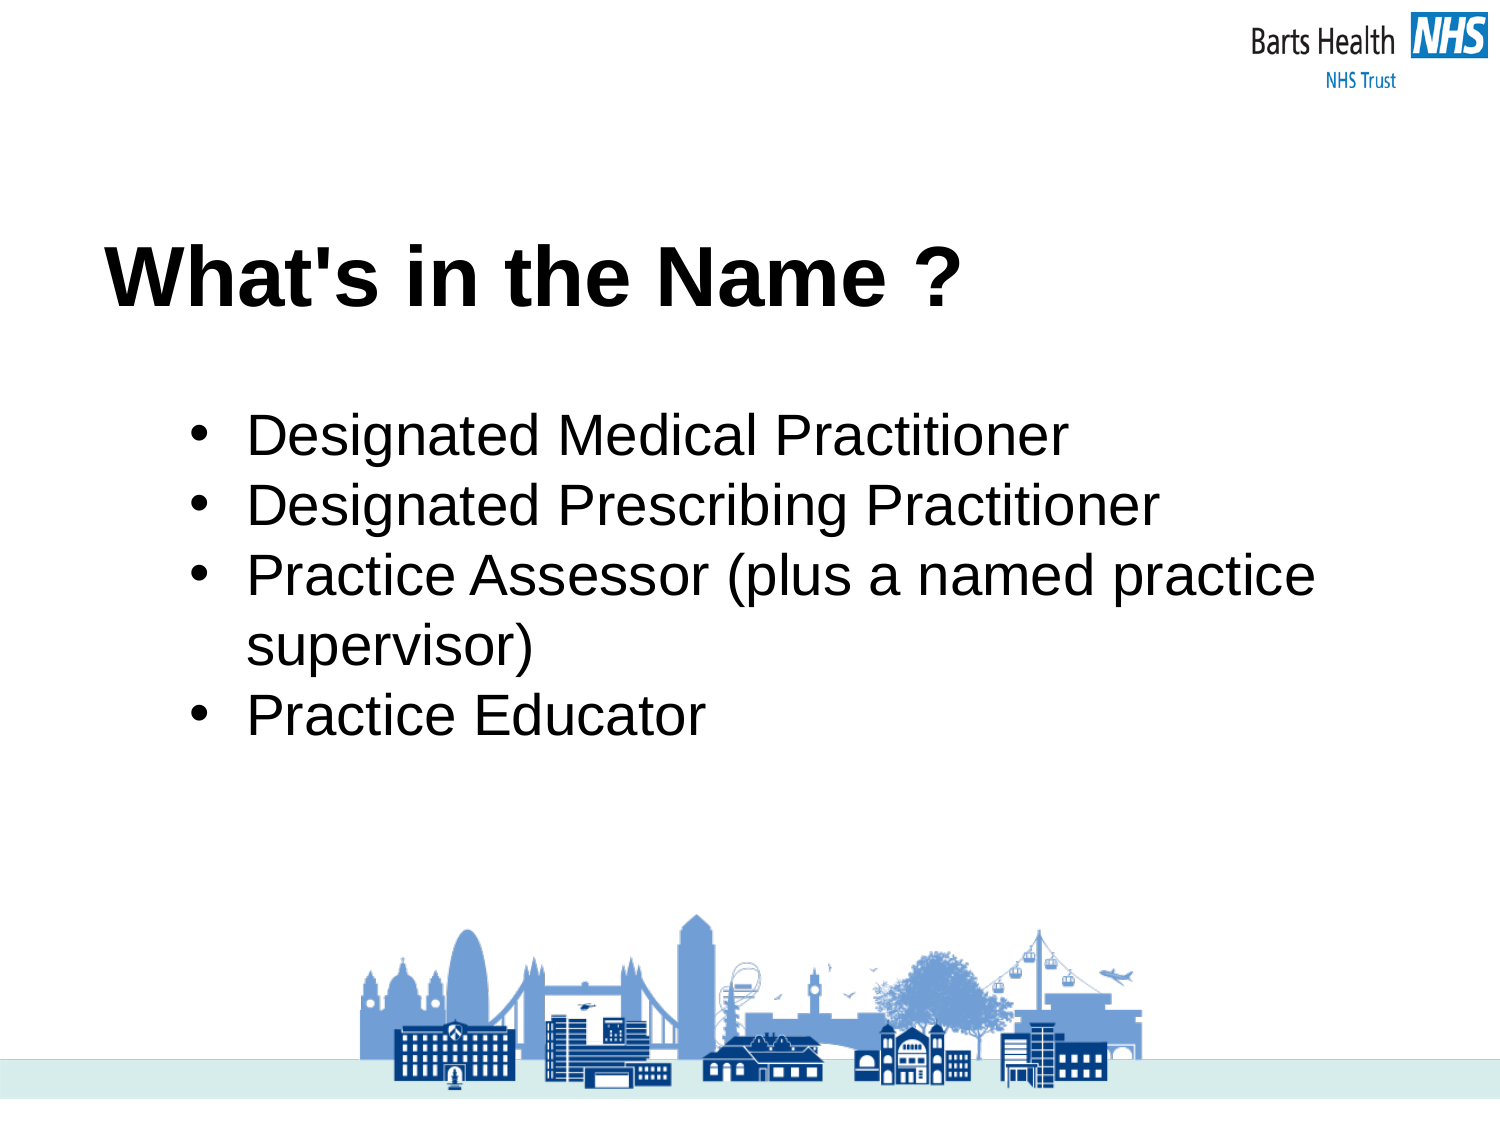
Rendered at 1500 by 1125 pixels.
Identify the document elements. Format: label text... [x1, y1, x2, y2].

picture [1249, 12, 1488, 88]
text_box Designated Medical Practitioner Designated Prescribing Practitioner Practice Assessor (plus a named practice supervisor) Practice Educator [174, 389, 1375, 792]
title What's in the Name ? [104, 220, 1397, 324]
picture [0, 913, 1500, 1125]
